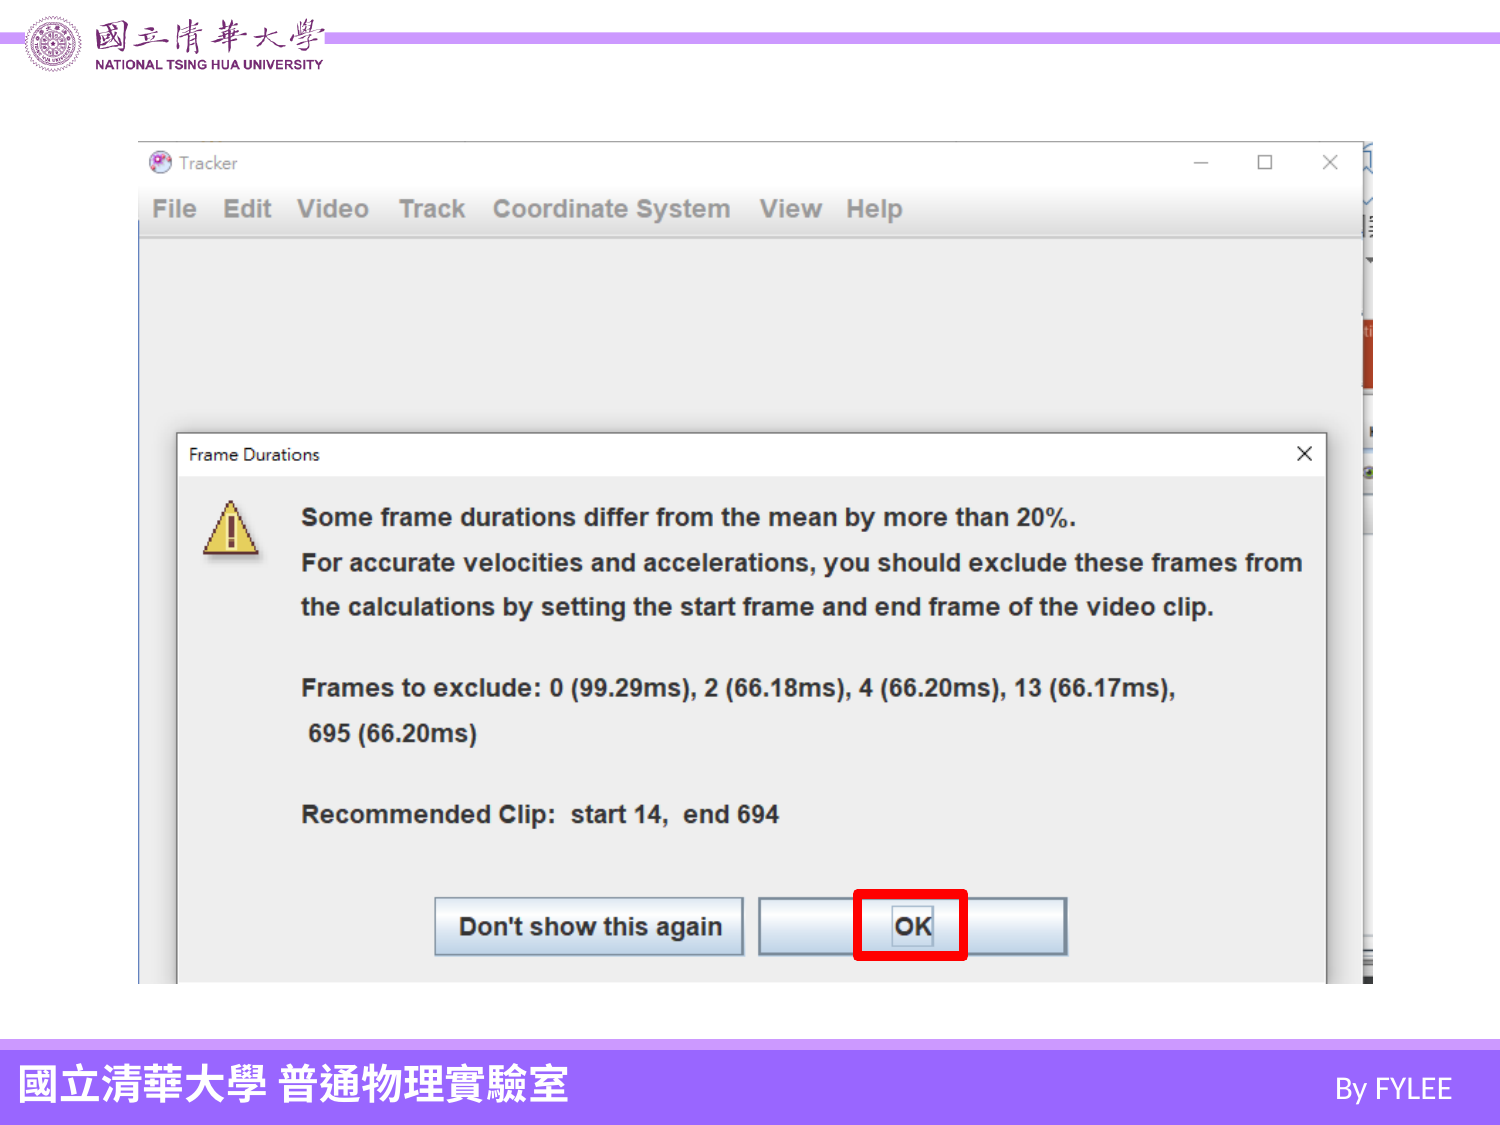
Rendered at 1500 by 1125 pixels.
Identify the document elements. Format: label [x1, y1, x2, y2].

picture [138, 141, 1373, 984]
picture [25, 13, 325, 74]
